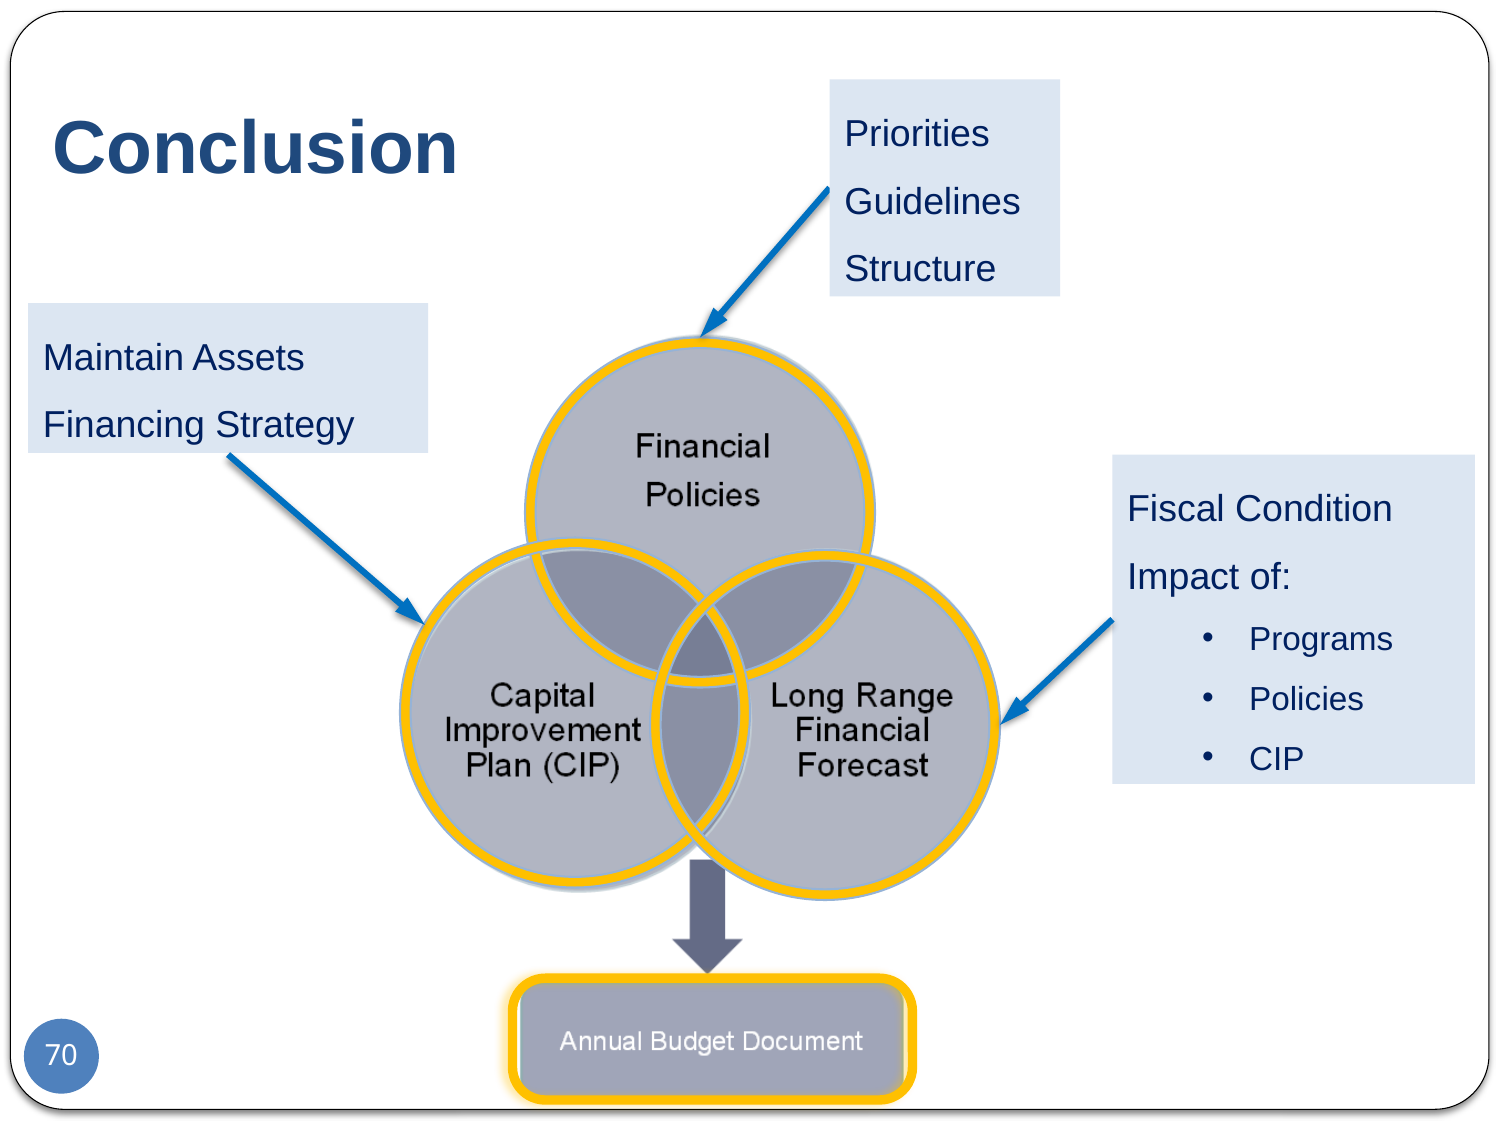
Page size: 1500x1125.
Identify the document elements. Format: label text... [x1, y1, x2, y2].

picture [193, 327, 1213, 1101]
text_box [999, 624, 1113, 726]
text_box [699, 78, 1061, 338]
slide_number 70 [23, 1018, 99, 1094]
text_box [27, 302, 429, 626]
text_box Conclusion [37, 50, 1313, 238]
text_box Fiscal Condition Impact of: Programs Policies CIP [1220, 454, 1475, 784]
